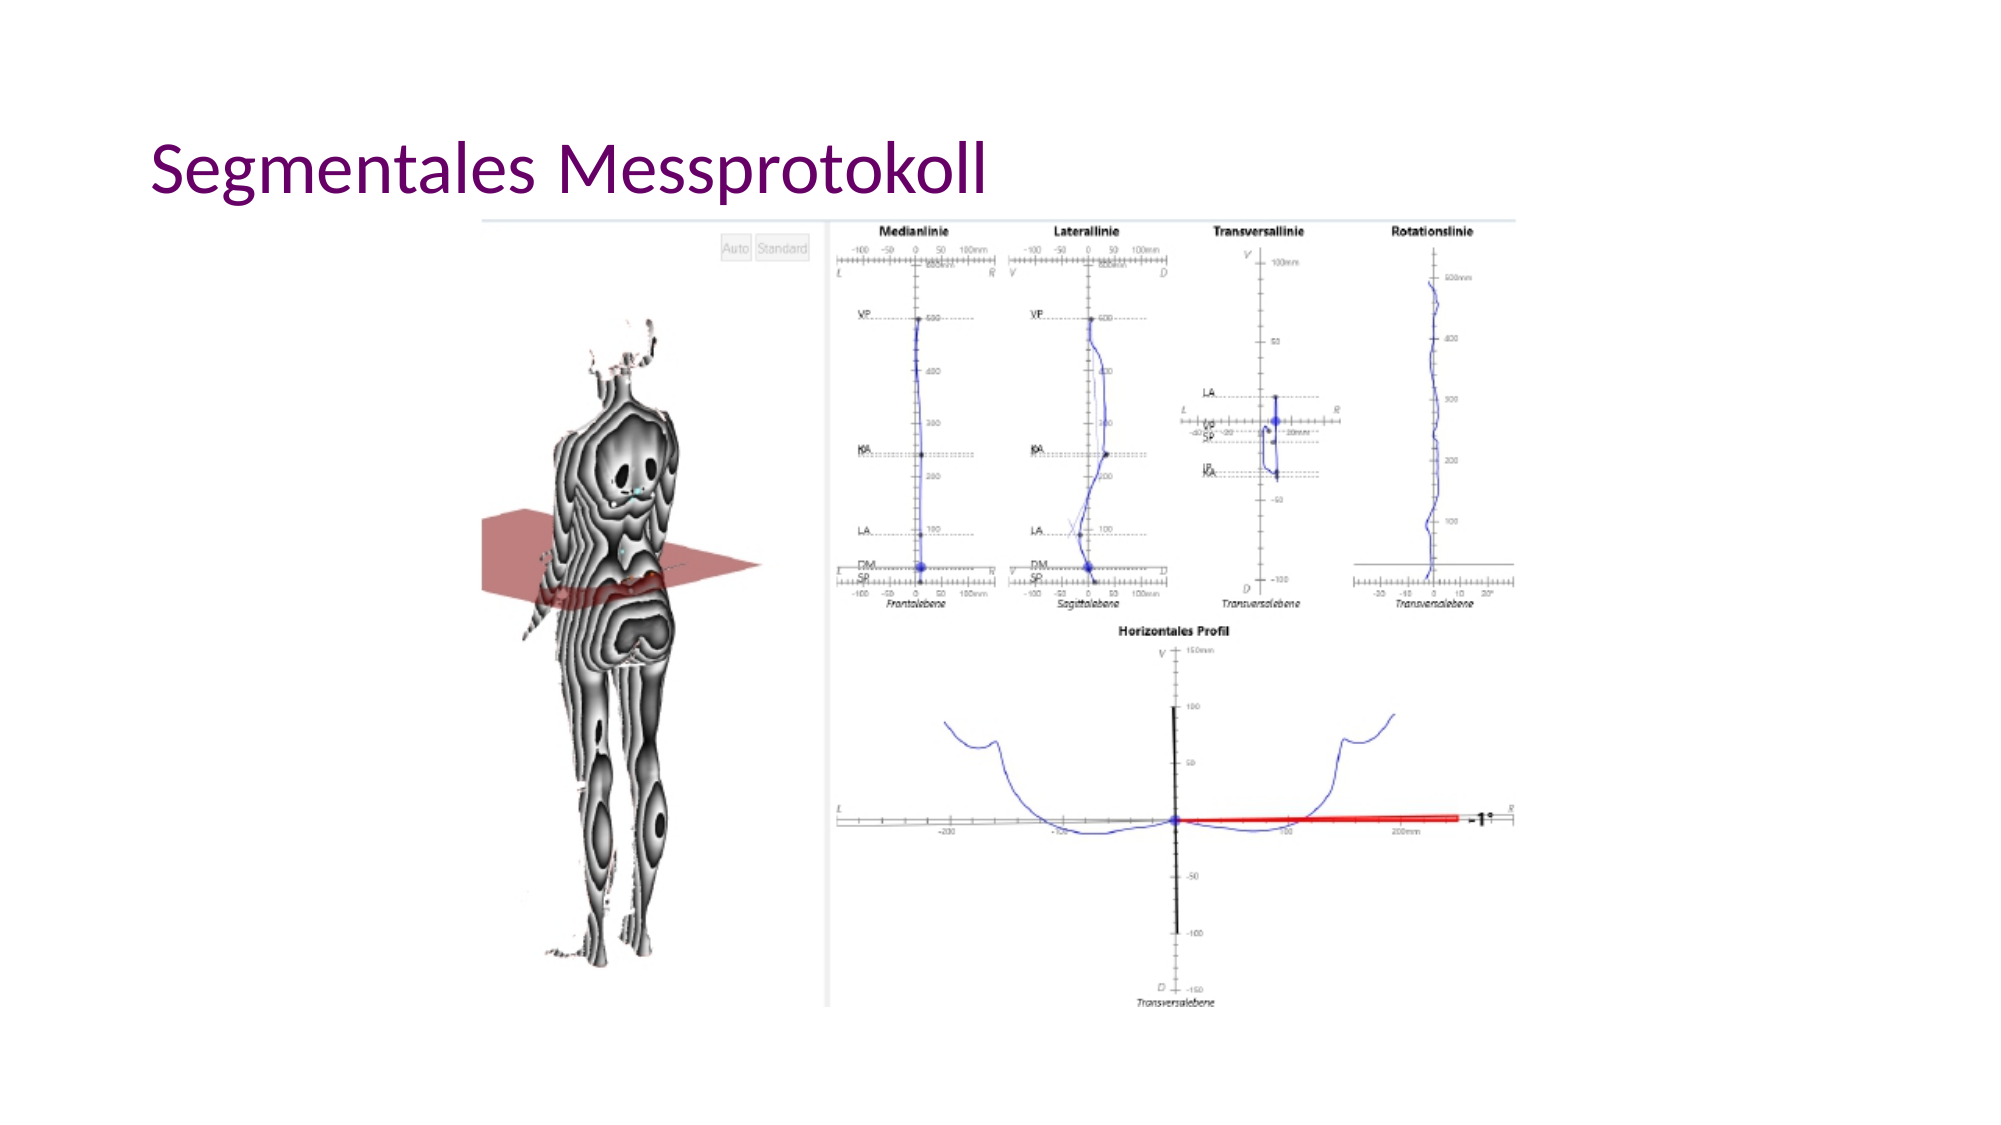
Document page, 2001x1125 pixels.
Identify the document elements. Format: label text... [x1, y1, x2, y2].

text_box Segmentales Messprotokoll [150, 118, 990, 216]
picture [479, 218, 1519, 1007]
